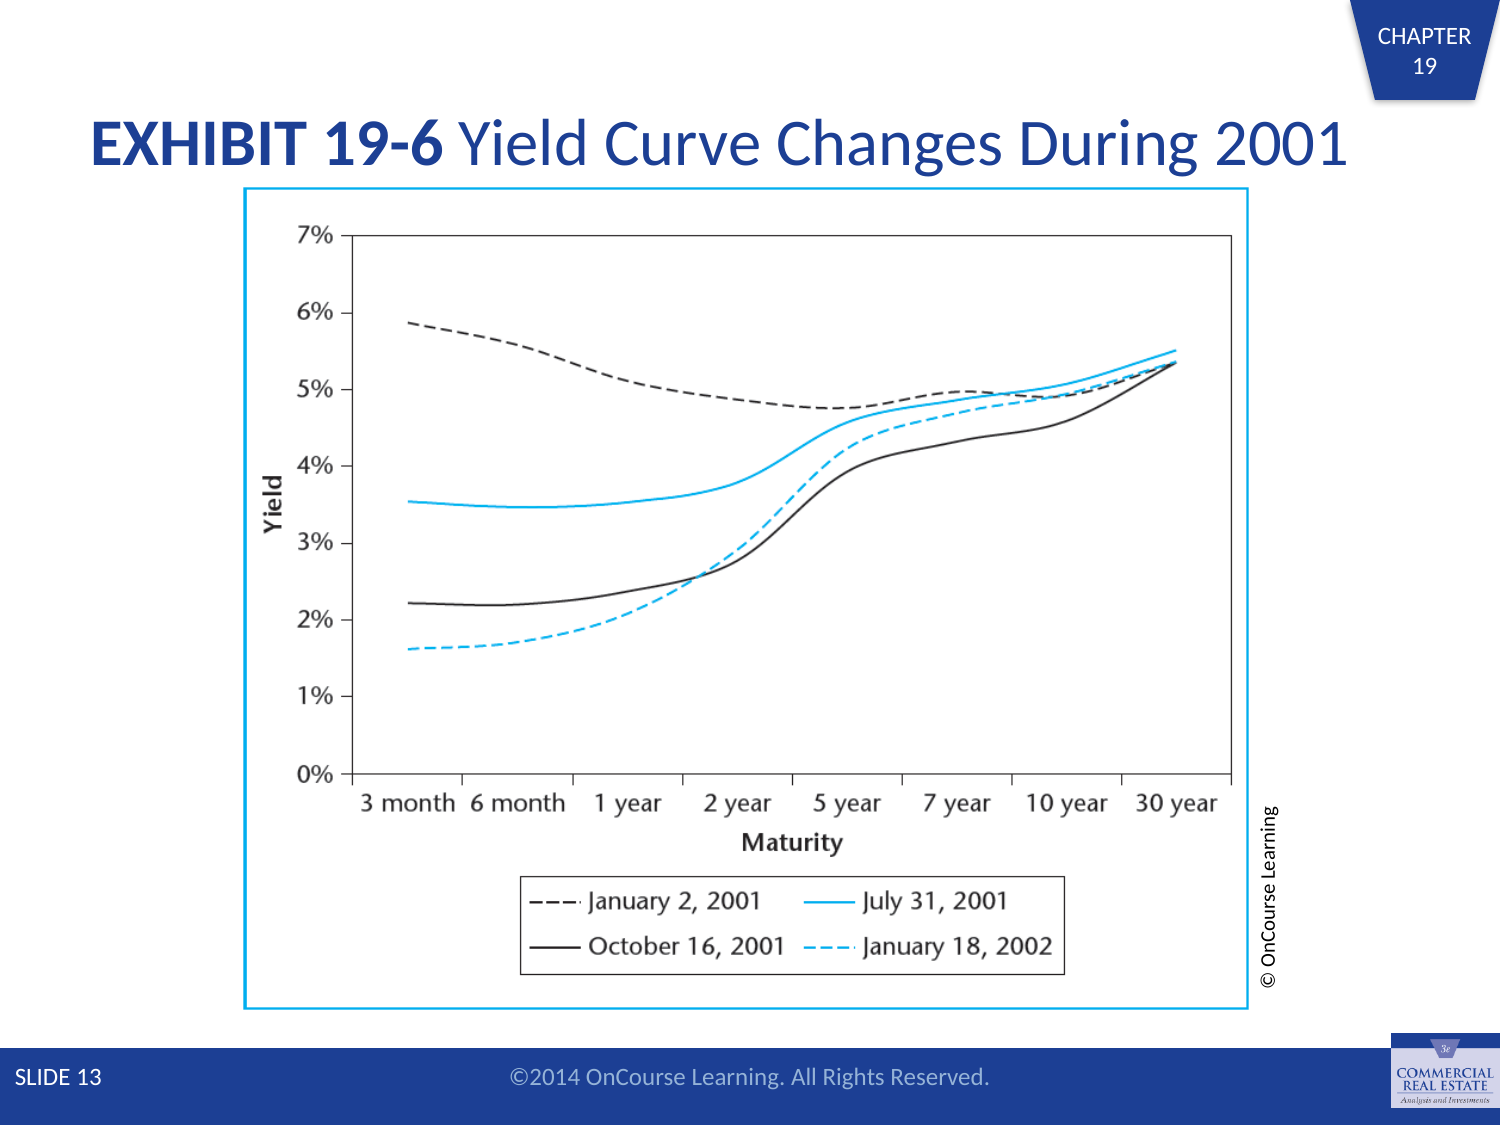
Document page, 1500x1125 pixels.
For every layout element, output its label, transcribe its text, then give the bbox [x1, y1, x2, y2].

title EXHIBIT 19-6 Yield Curve Changes During 2001 [75, 45, 1375, 233]
picture [1391, 1033, 1500, 1108]
slide_number SLIDE 13 [0, 1052, 350, 1113]
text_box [240, 185, 1288, 1011]
